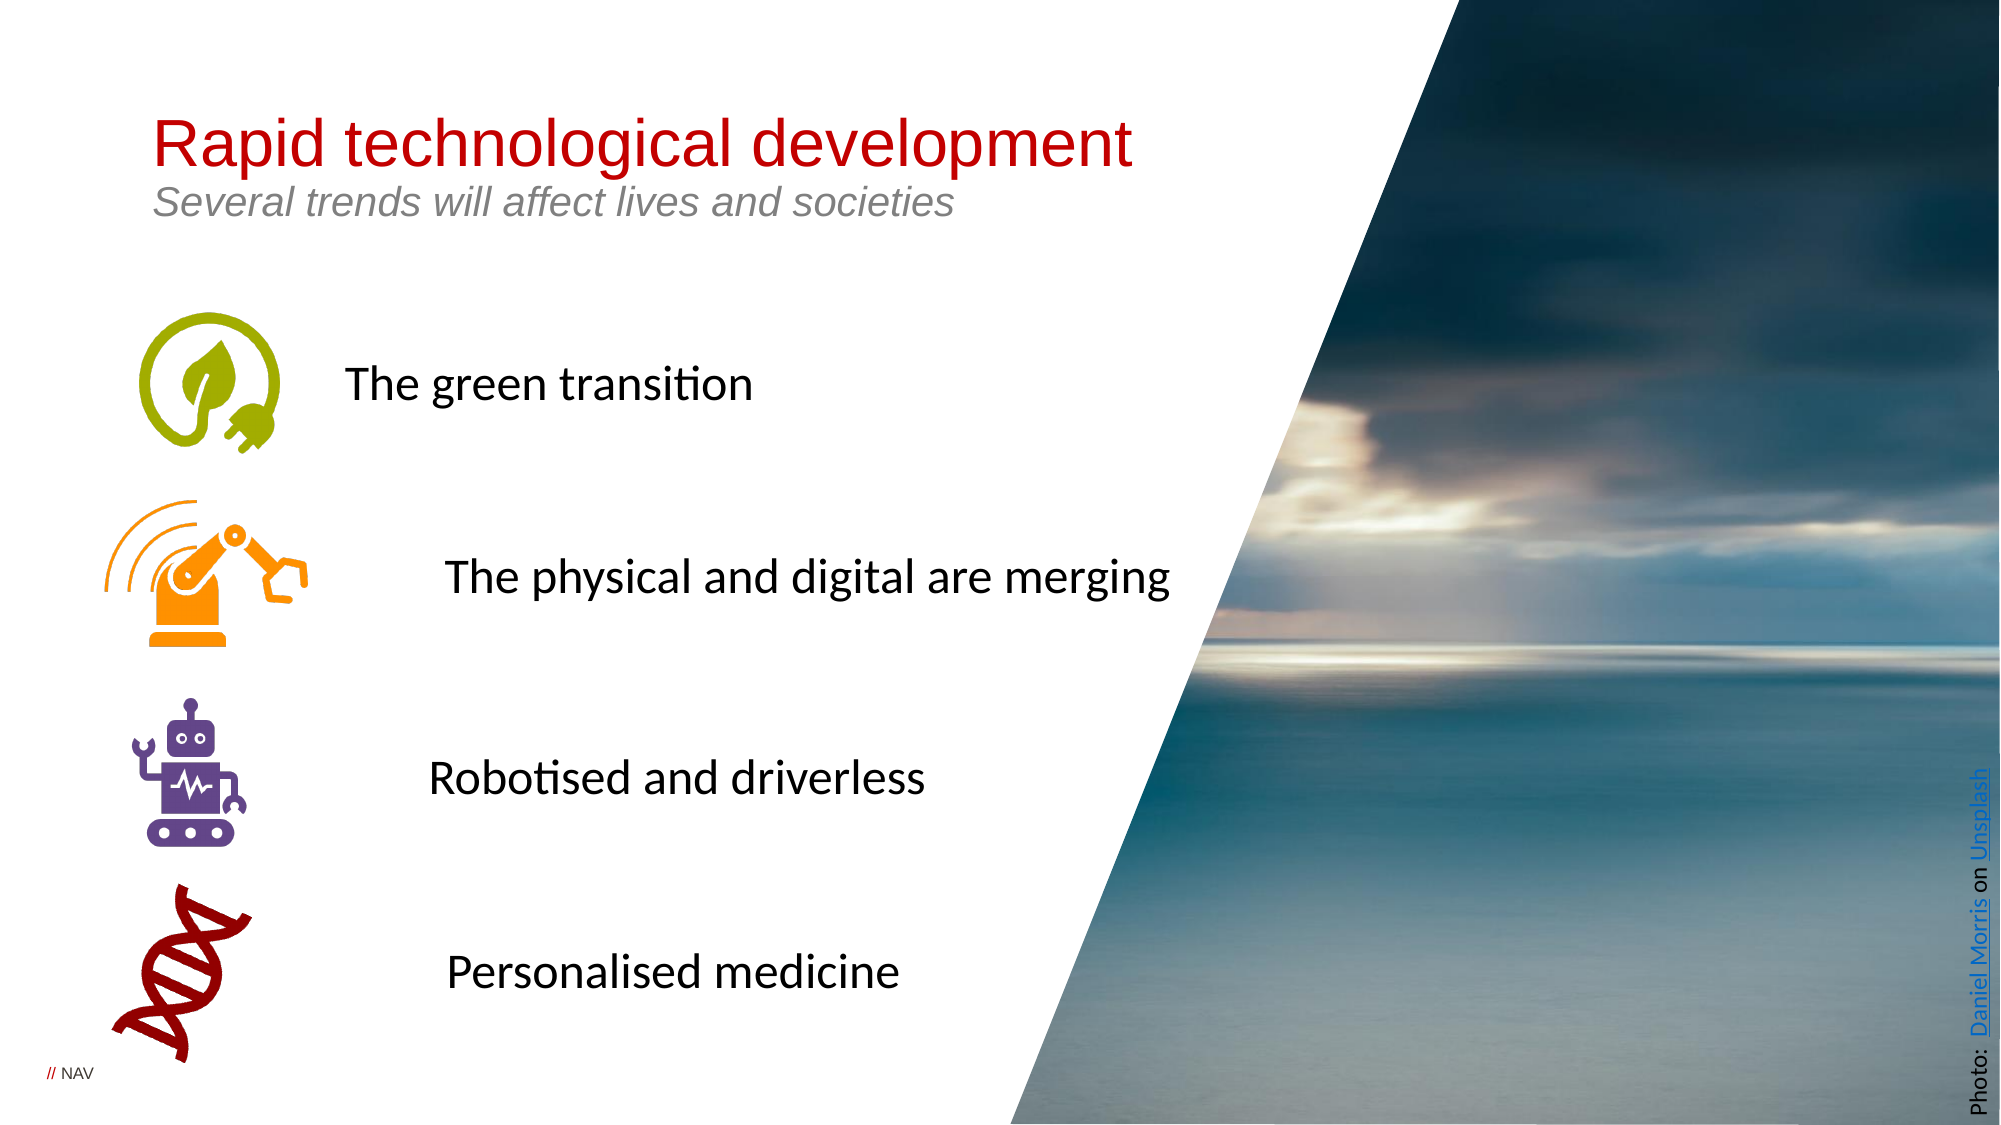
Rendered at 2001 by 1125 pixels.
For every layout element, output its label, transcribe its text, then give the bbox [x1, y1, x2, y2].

text_box The physical and digital are merging [429, 536, 1010, 612]
text_box Robotised and driverless [413, 737, 951, 813]
text_box Personalised medicine [431, 930, 916, 1006]
picture [77, 292, 315, 672]
picture [1010, 0, 2000, 1125]
picture [66, 687, 298, 1088]
text_box The green transition [330, 343, 769, 418]
title Rapid technological development Several trends will affect lives and societies [137, 79, 1010, 255]
